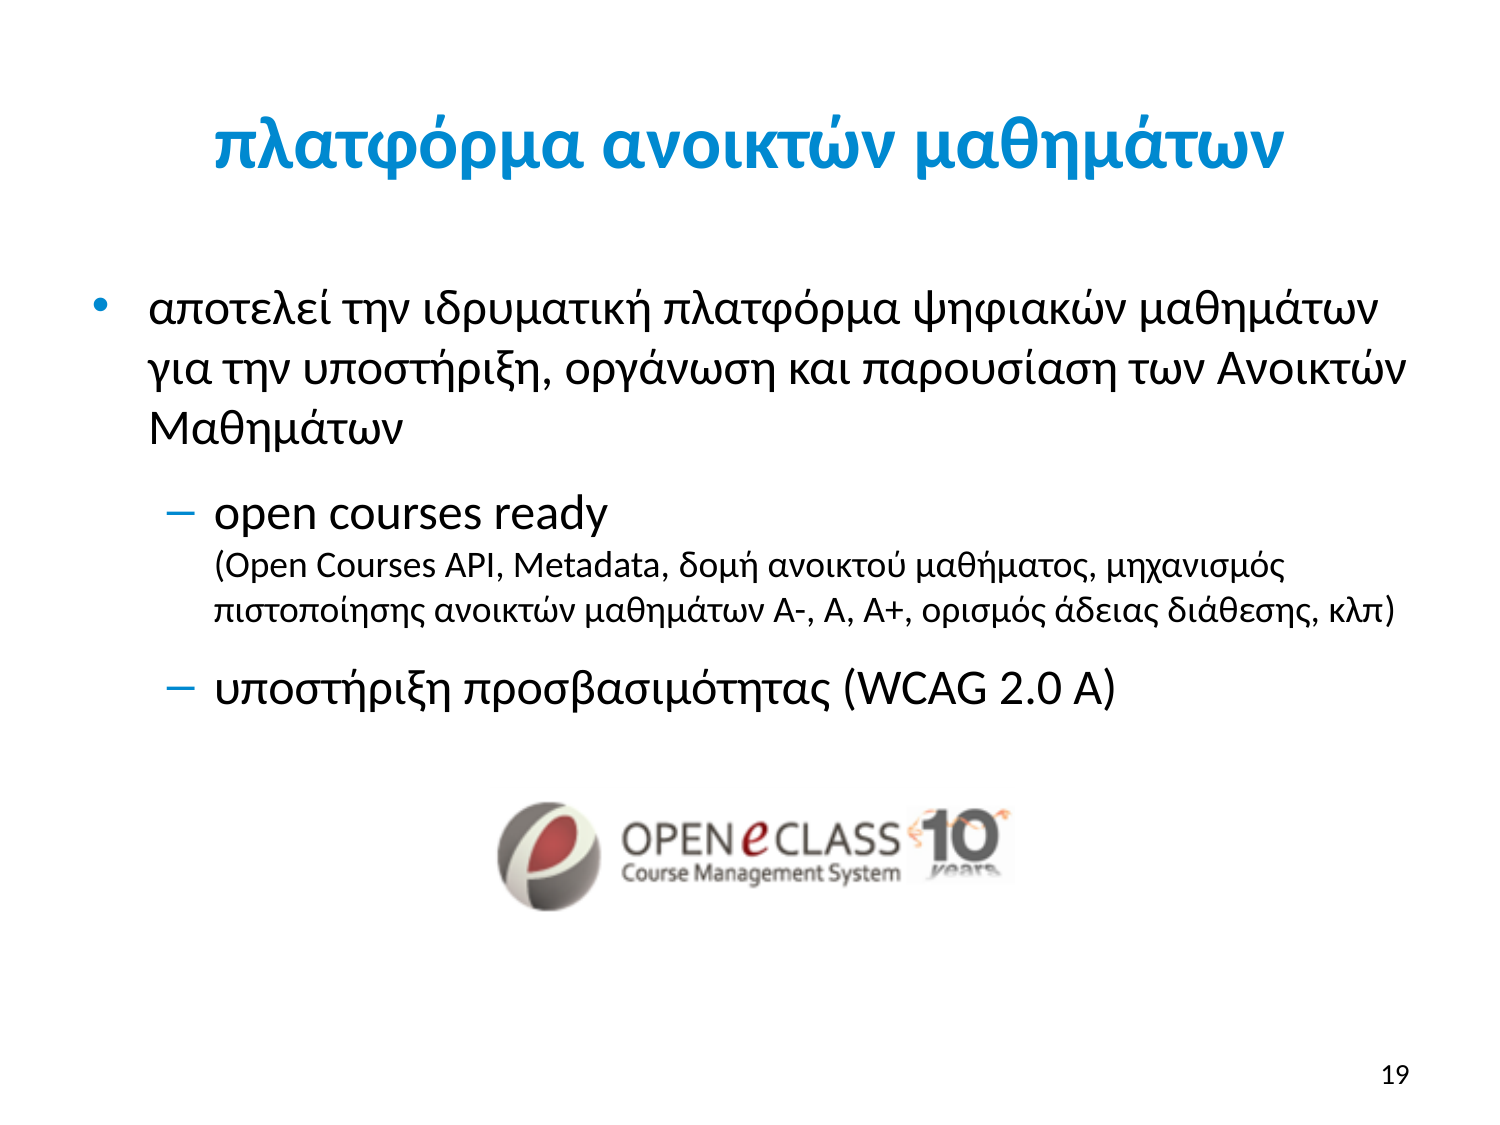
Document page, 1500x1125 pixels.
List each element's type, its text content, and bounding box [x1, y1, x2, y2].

title πλατφόρμα ανοικτών μαθημάτων [74, 44, 1426, 233]
picture [489, 786, 1015, 922]
slide_number 19 [1074, 1042, 1425, 1103]
list αποτελεί την ιδρυματική πλατφόρμα ψηφιακών μαθημάτων για την υποστήριξη, οργάνωση και παρουσίαση των Ανοικτών Μαθημάτων open courses ready (Open Courses API, Metadata, δομή ανοικτού μαθήματος, μηχανισμός πιστοποίησης ανοικτών μαθημάτων Α-, Α, Α+, ορισμός άδειας διάθεσης, κλπ) υποστήριξη προσβασιμότητας (WCAG 2.0 A) [76, 266, 1428, 1010]
